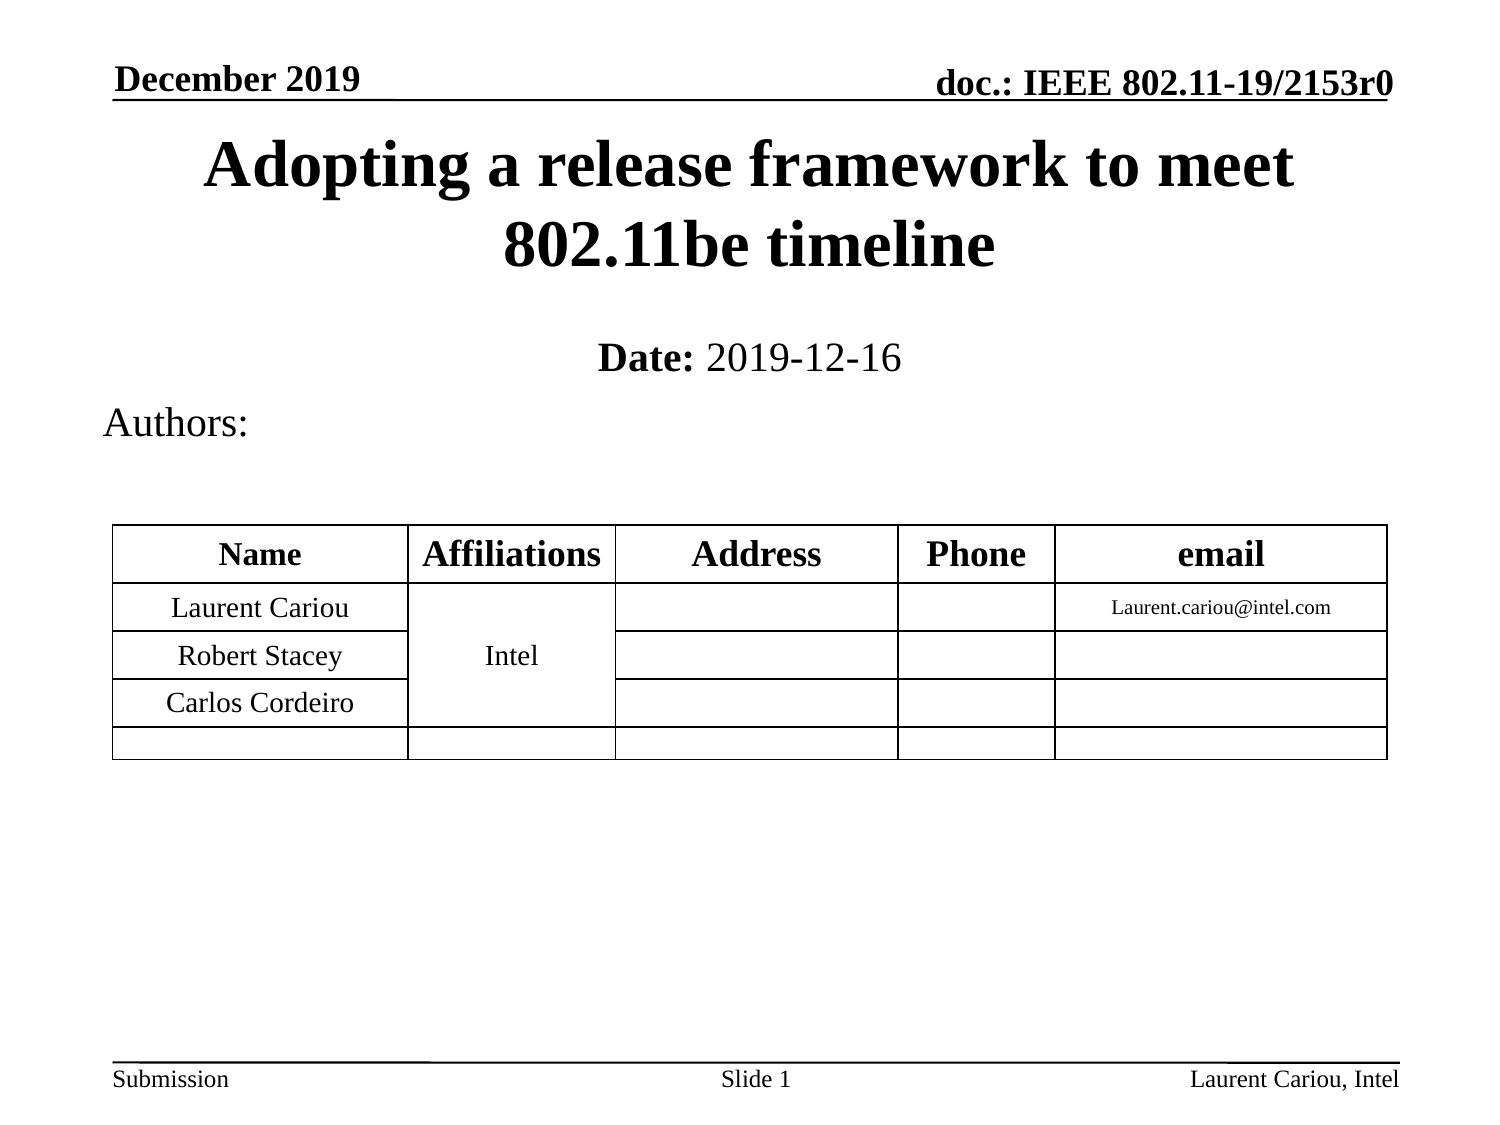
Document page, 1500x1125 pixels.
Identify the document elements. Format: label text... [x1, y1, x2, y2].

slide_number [114, 54, 493, 100]
table_header Name [113, 526, 407, 582]
table_header Affiliations [409, 526, 615, 582]
table_header Address [616, 526, 897, 582]
table_cell [616, 680, 897, 726]
table_cell Carlos Cordeiro [113, 680, 407, 726]
table_cell [899, 728, 1054, 759]
table_header Phone [899, 526, 1054, 582]
table_cell [899, 584, 1054, 630]
table_cell Intel [409, 584, 615, 726]
list Date: 2019-12-16 [112, 322, 1388, 388]
table_cell [899, 632, 1054, 678]
table_cell [899, 680, 1054, 726]
footer Laurent Cariou, Intel [877, 1061, 1401, 1093]
table_cell [409, 728, 615, 759]
table_cell [616, 632, 897, 678]
slide_number Slide 1 [712, 1061, 800, 1088]
table_header email [1056, 526, 1386, 582]
table_cell Robert Stacey [113, 632, 407, 678]
table_cell [1056, 680, 1386, 726]
table_cell [1056, 632, 1386, 678]
table_cell Laurent.cariou@intel.com [1056, 584, 1386, 630]
text_box Authors: [87, 387, 325, 450]
table_cell [1056, 728, 1386, 759]
table_cell [616, 728, 897, 759]
table_cell [113, 728, 407, 759]
table_cell [616, 584, 897, 630]
title Adopting a release framework to meet 802.11be timeline [112, 112, 1388, 288]
table_cell Laurent Cariou [113, 584, 407, 630]
